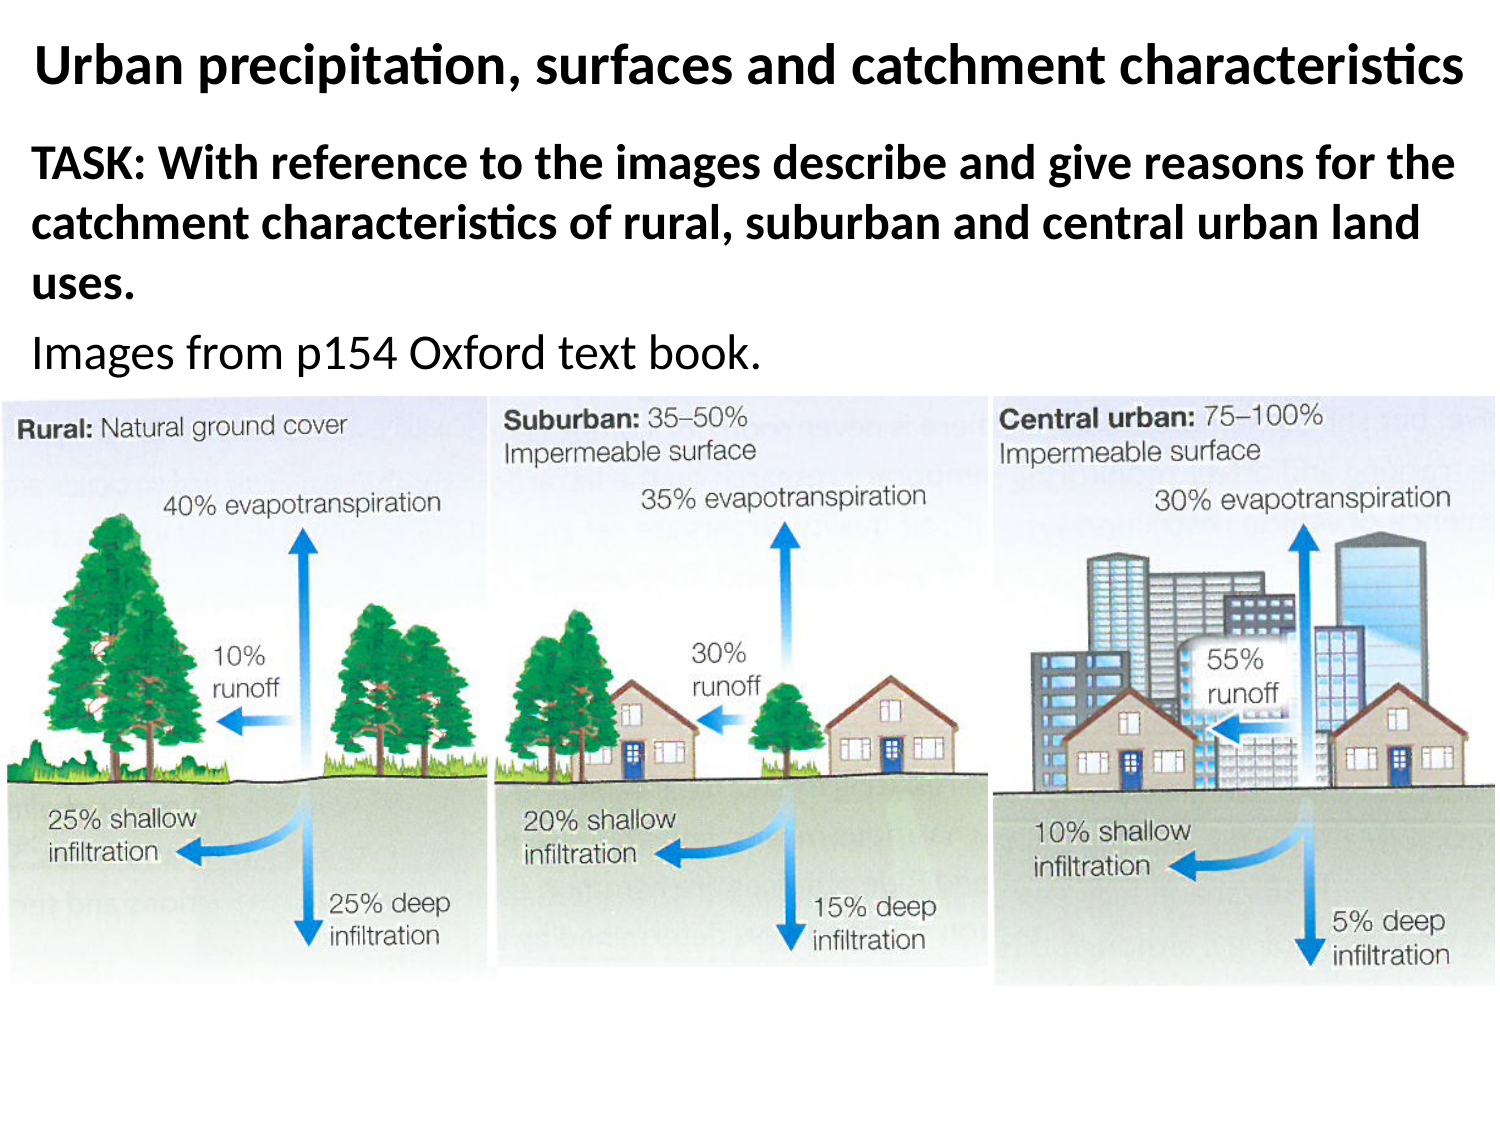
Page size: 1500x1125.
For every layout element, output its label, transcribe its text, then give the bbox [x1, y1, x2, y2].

list TASK: With reference to the images describe and give reasons for the catchment characteristics of rural, suburban and central urban land uses. Images from p154 Oxford text book. [16, 122, 1500, 399]
picture [992, 396, 1496, 987]
title Urban precipitation, surfaces and catchment characteristics [0, 0, 1500, 122]
picture [0, 396, 989, 984]
